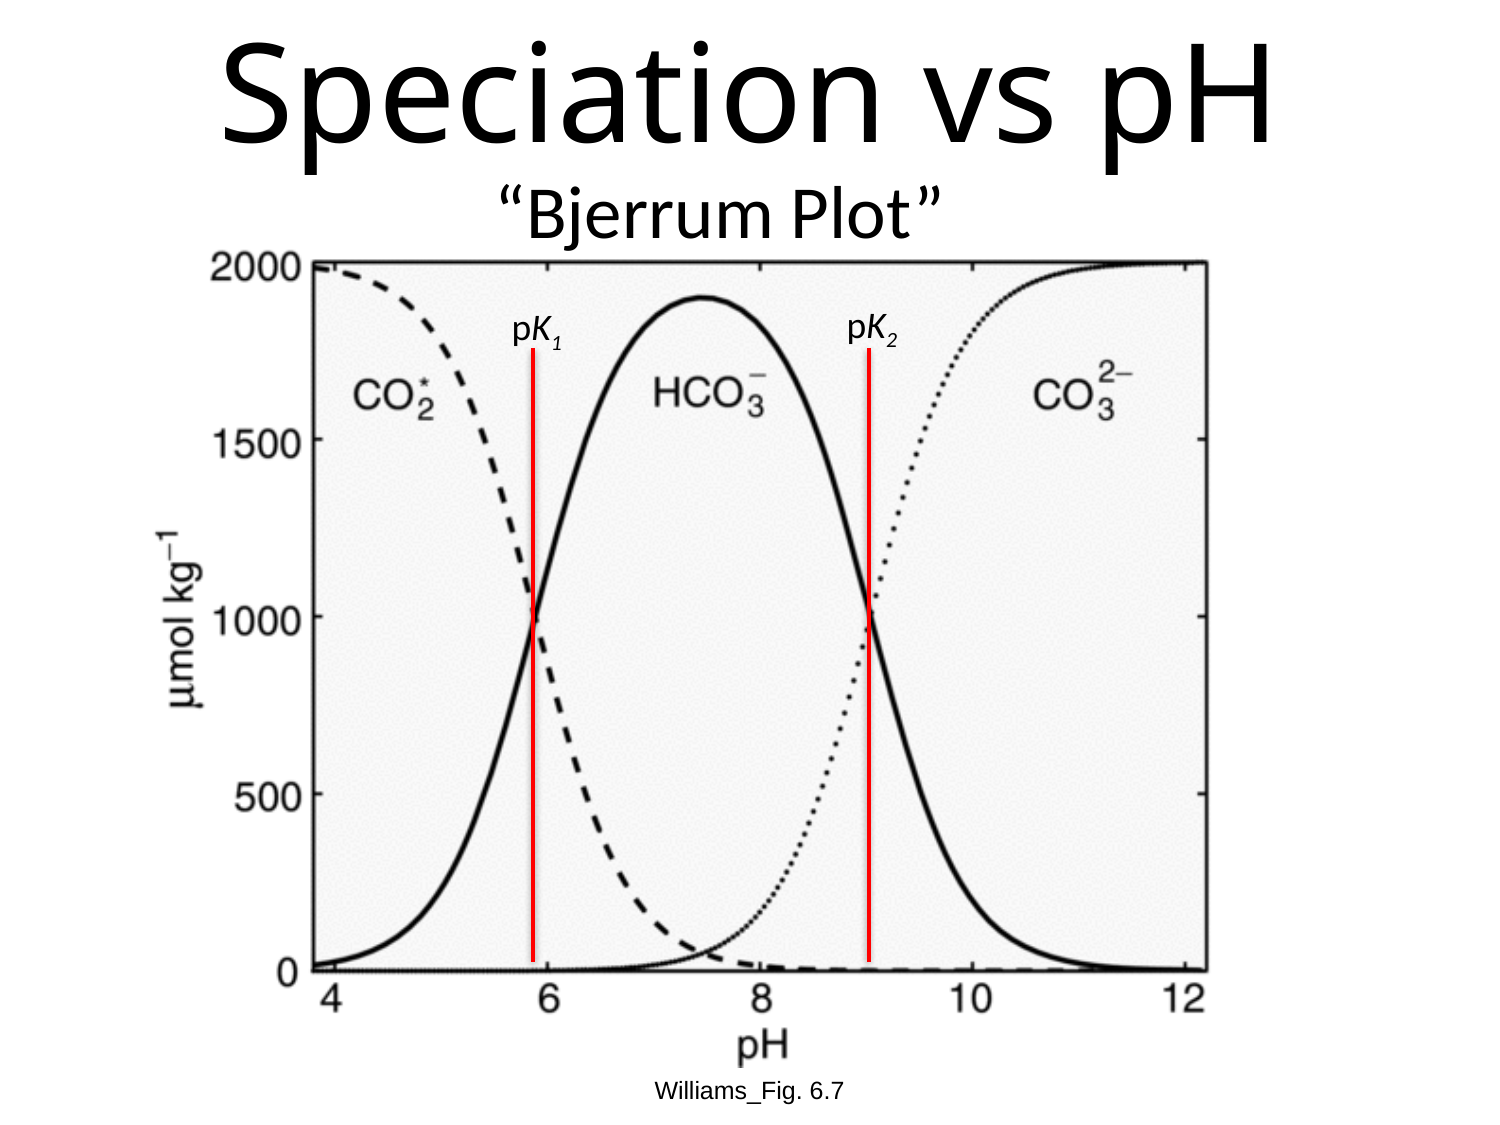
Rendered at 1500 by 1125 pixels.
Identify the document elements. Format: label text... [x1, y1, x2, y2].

text_box Williams_Fig. 6.7 [449, 1077, 1050, 1113]
text_box “Bjerrum Plot” [480, 156, 961, 242]
text_box Speciation vs pH [0, 0, 1500, 182]
picture [137, 243, 1213, 1068]
